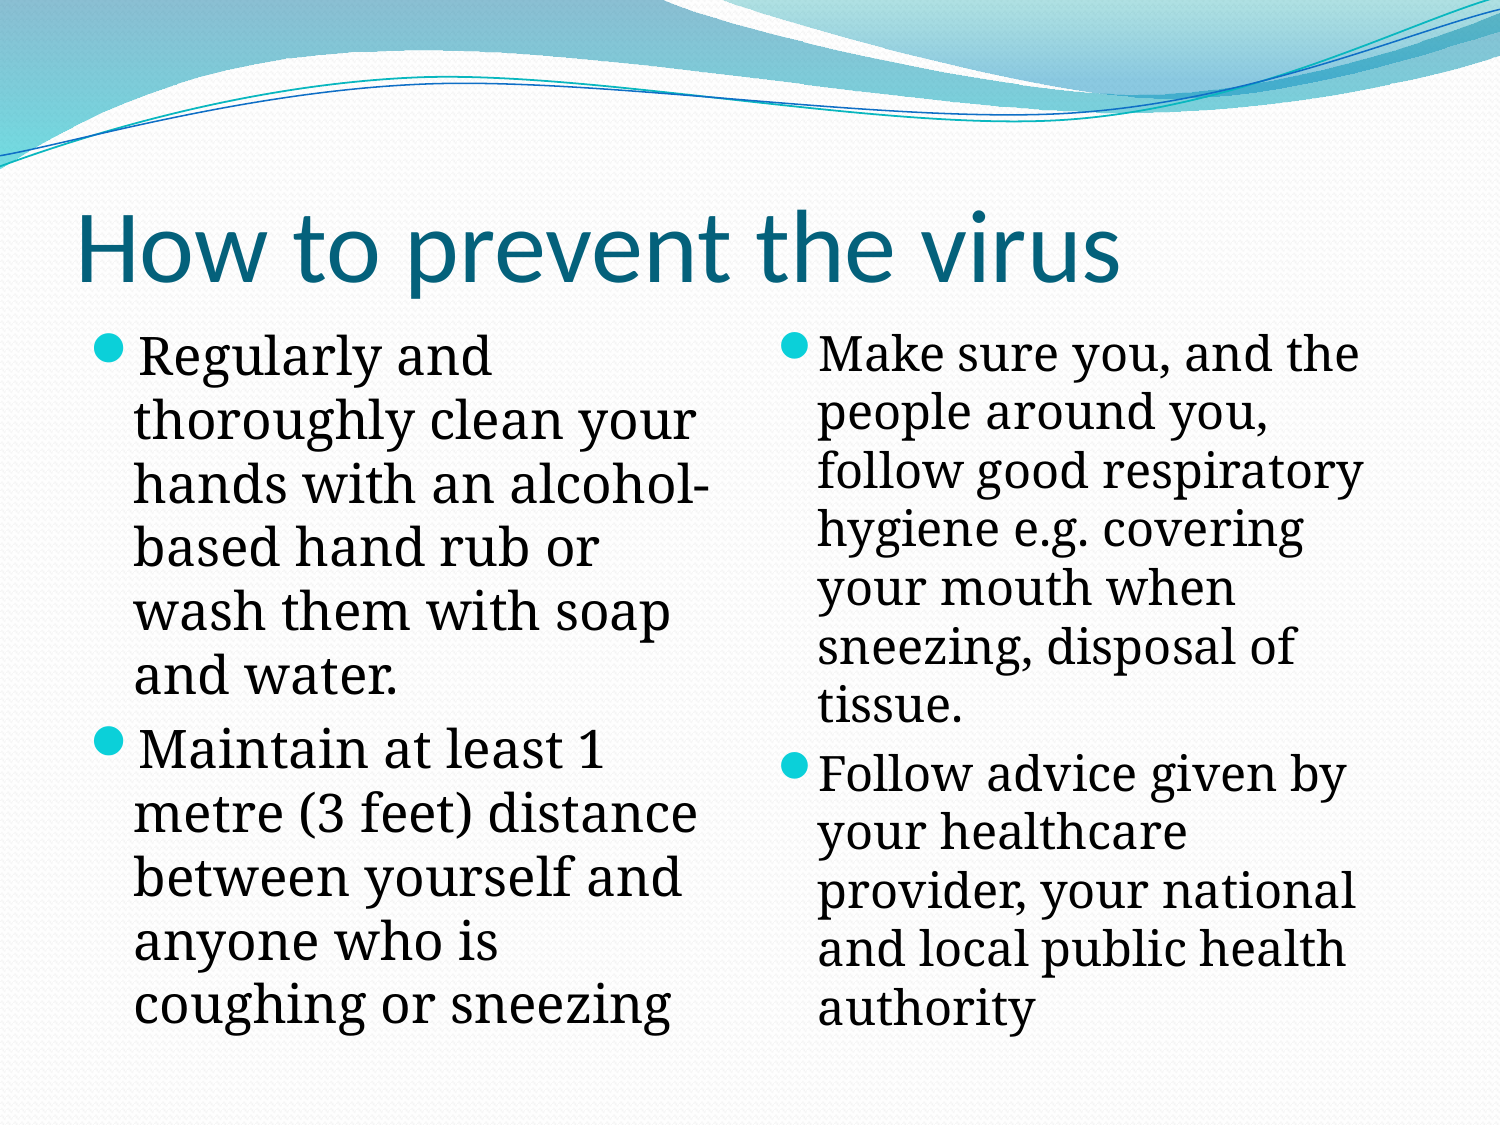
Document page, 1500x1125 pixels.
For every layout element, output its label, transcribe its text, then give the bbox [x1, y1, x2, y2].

list Regularly and thoroughly clean your hands with an alcohol-based hand rub or wash them with soap and water. Maintain at least 1 metre (3 feet) distance between yourself and anyone who is coughing or sneezing [75, 314, 738, 1043]
list Make sure you, and the people around you, follow good respiratory hygiene e.g. covering your mouth when sneezing, disposal of tissue. Follow advice given by your healthcare provider, your national and local public health authority [762, 314, 1425, 1043]
title How to prevent the virus [75, 115, 1425, 303]
